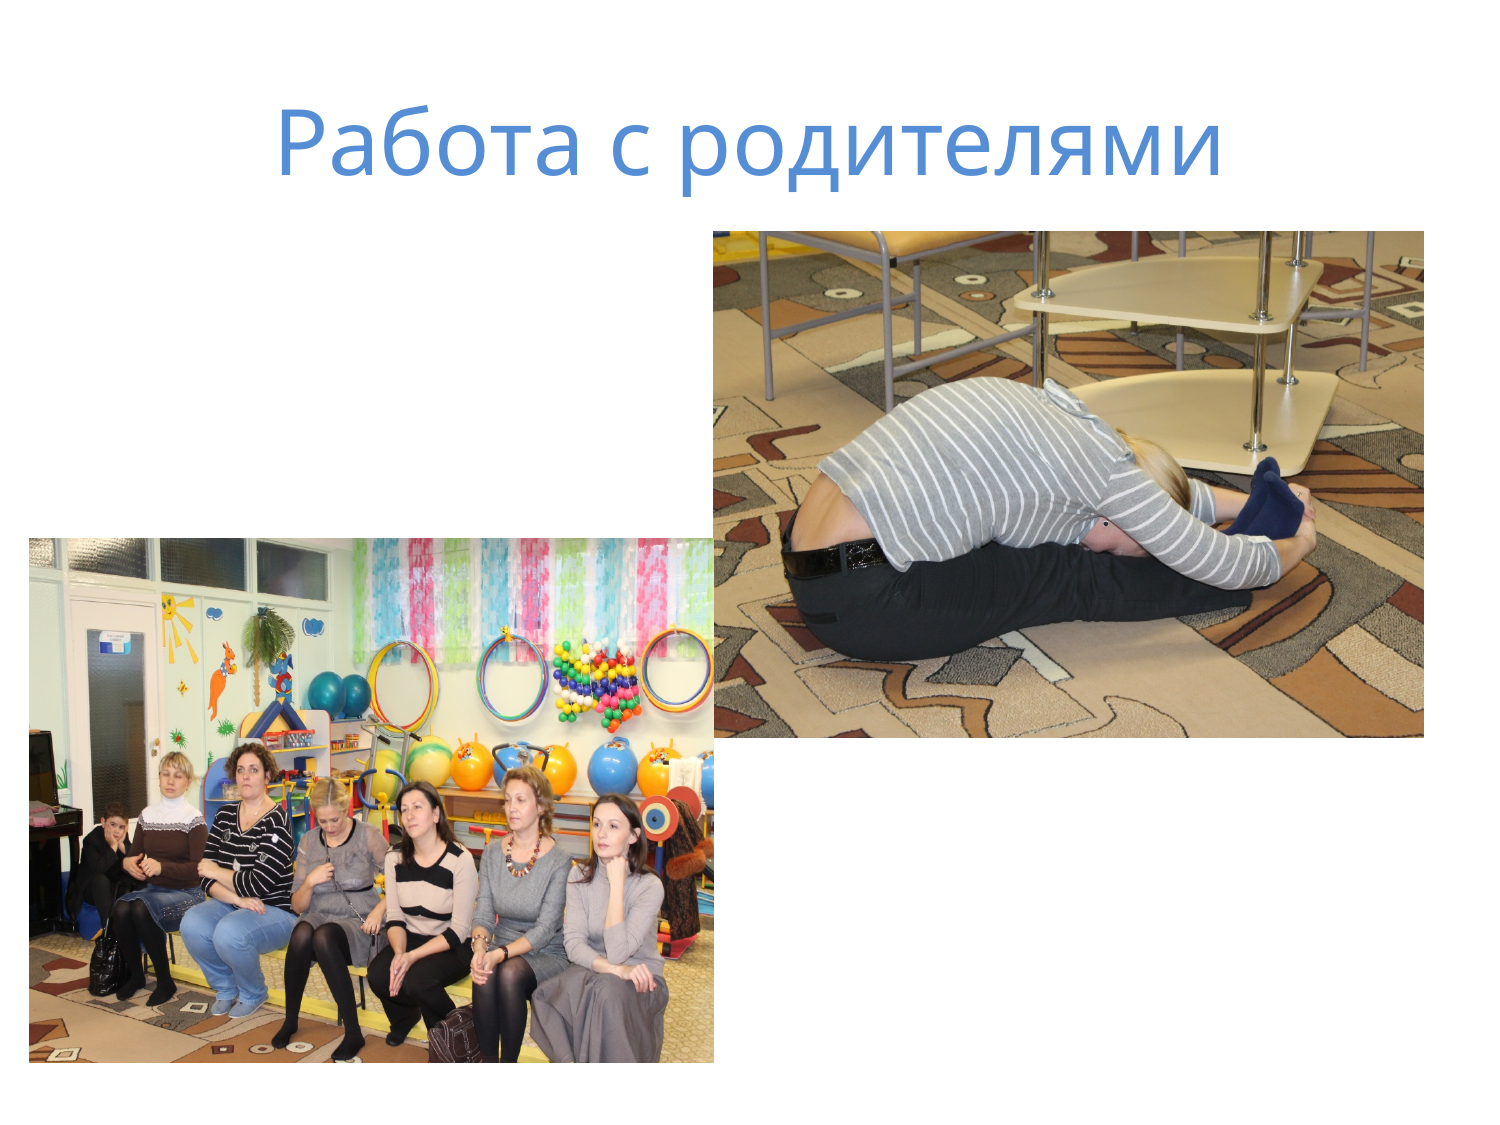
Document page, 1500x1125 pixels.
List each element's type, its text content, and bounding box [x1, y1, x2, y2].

picture [29, 231, 1424, 1063]
title Работа с родителями [75, 45, 1425, 233]
